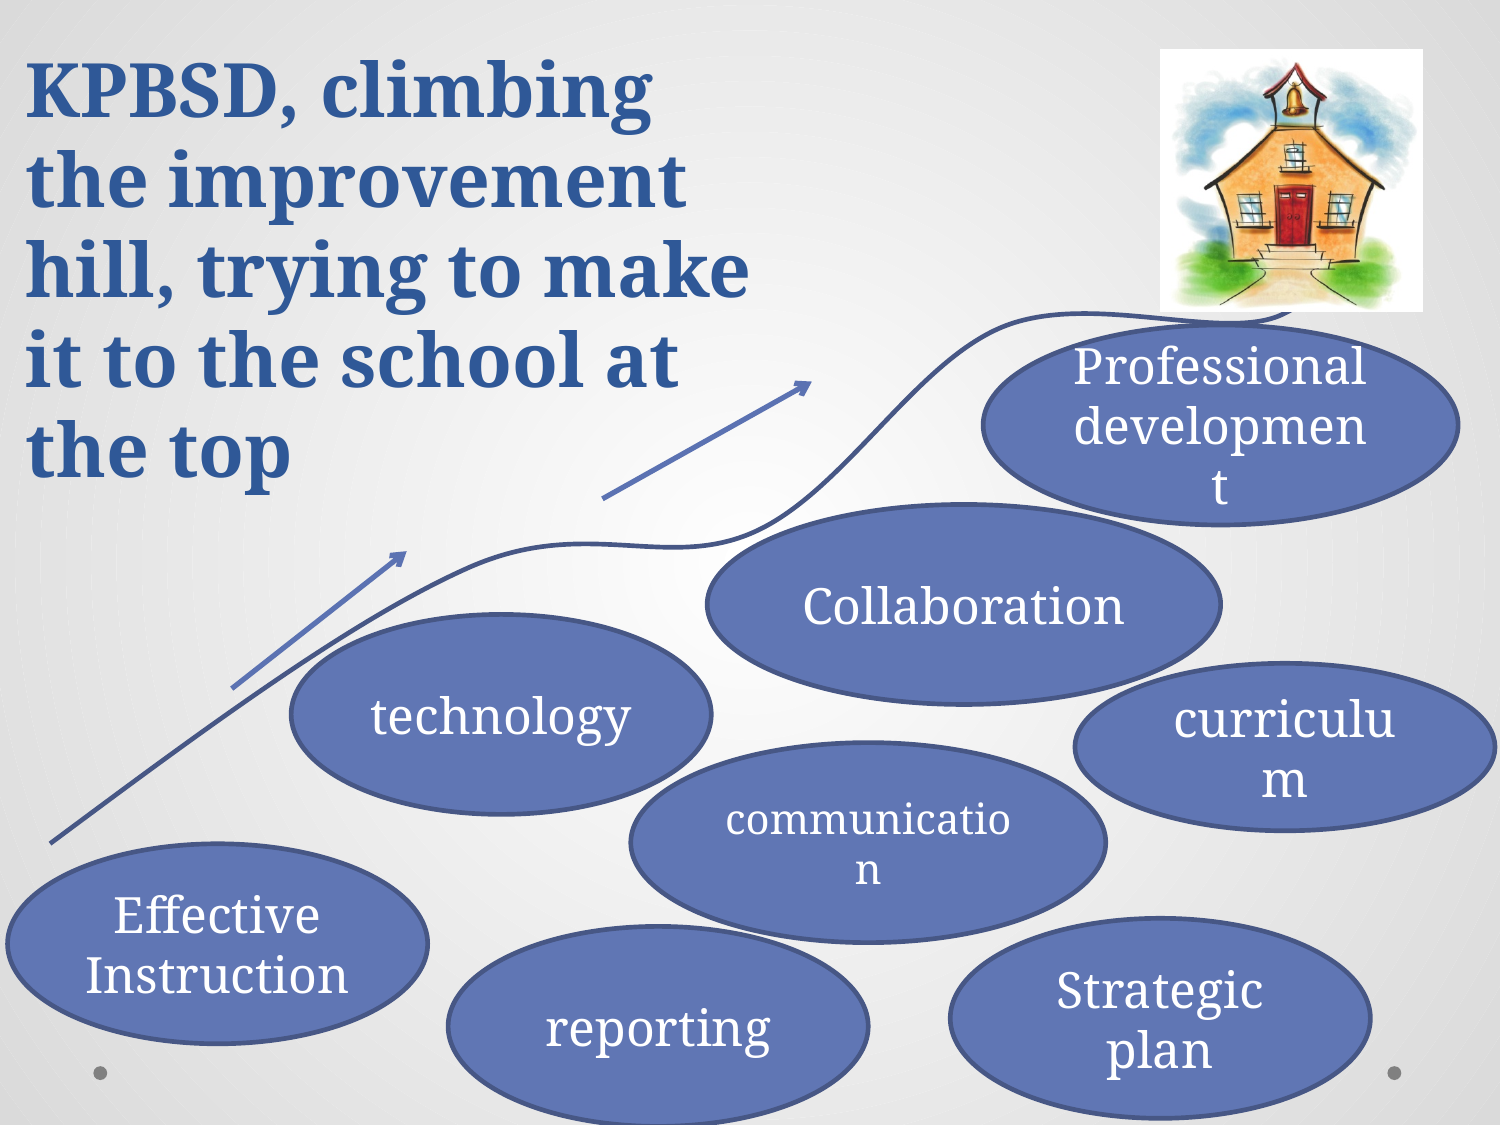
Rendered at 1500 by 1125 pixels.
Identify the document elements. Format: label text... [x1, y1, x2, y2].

text_box [48, 696, 337, 846]
text_box Professional development [980, 323, 1461, 528]
text_box [413, 508, 798, 657]
picture [1160, 49, 1423, 313]
text_box curriculum [1072, 660, 1498, 834]
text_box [231, 550, 407, 689]
text_box communication [628, 740, 1109, 945]
text_box Collaboration [704, 502, 1223, 707]
text_box Effective Instruction [5, 841, 431, 1047]
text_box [602, 381, 813, 500]
text_box Strategic plan [947, 915, 1373, 1121]
text_box KPBSD, climbing the improvement hill, trying to make it to the school at the top [11, 34, 800, 500]
text_box reporting [445, 924, 871, 1125]
text_box [818, 273, 1275, 492]
text_box technology [289, 612, 714, 817]
